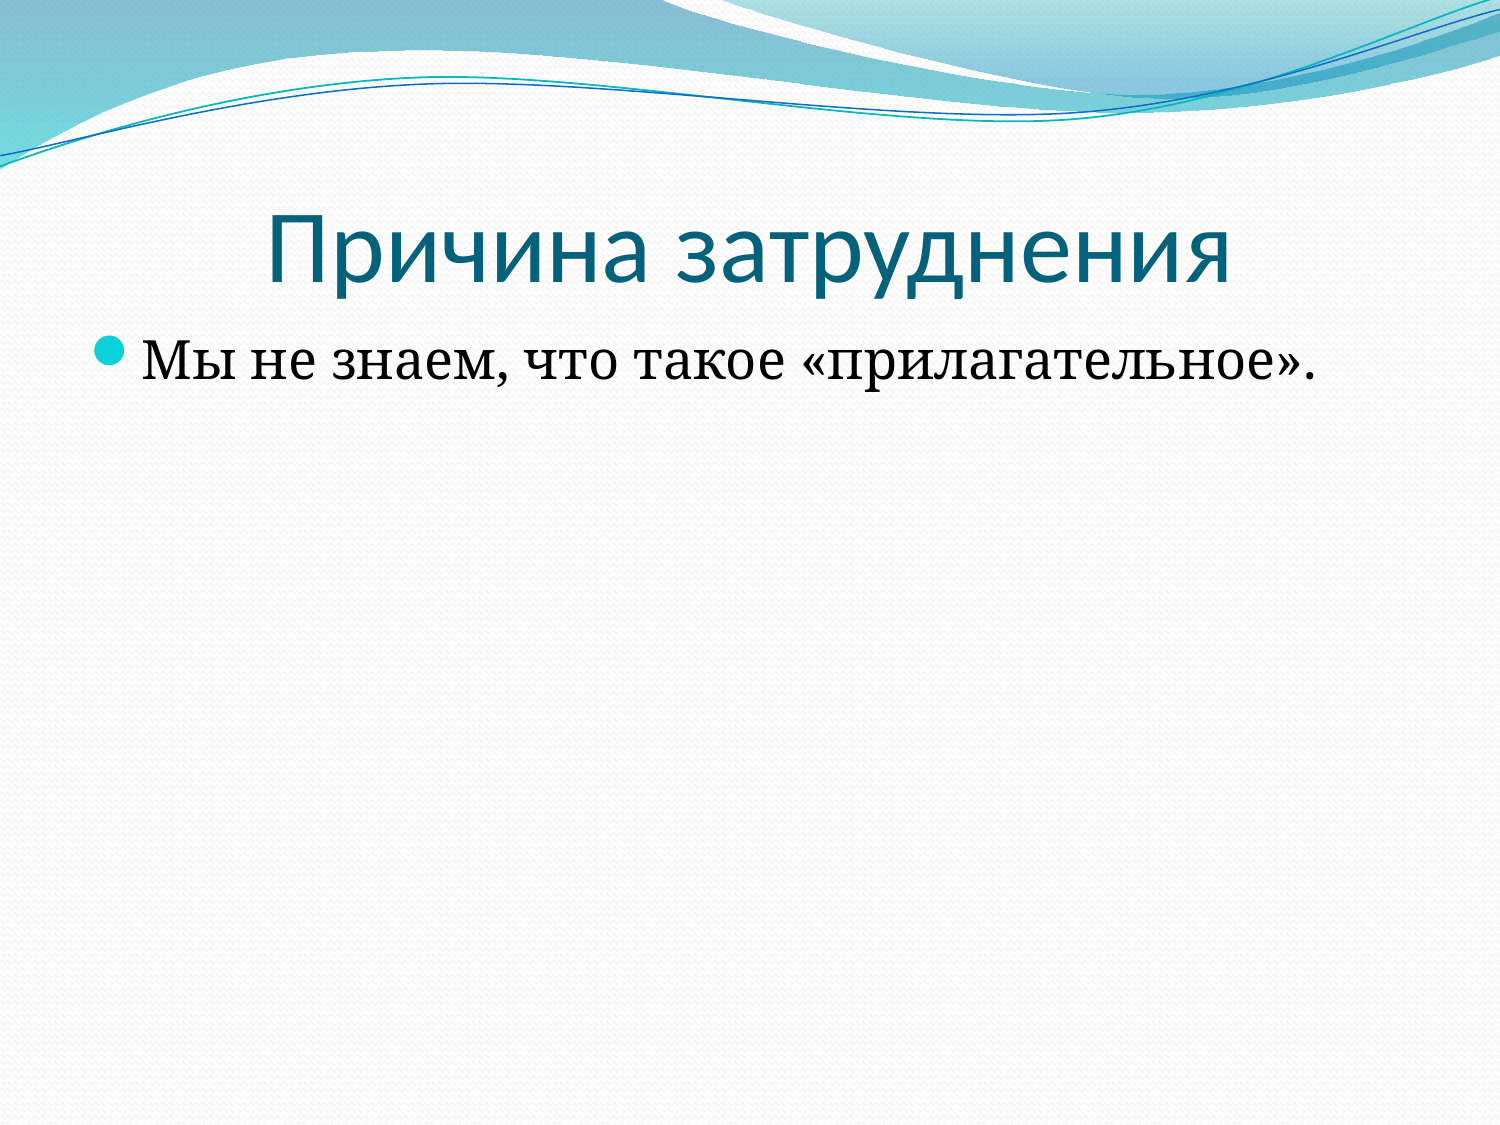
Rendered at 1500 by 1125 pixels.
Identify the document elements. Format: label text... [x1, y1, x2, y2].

title Причина затруднения [74, 115, 1426, 304]
list Мы не знаем, что такое «прилагательное». [74, 317, 1426, 1038]
